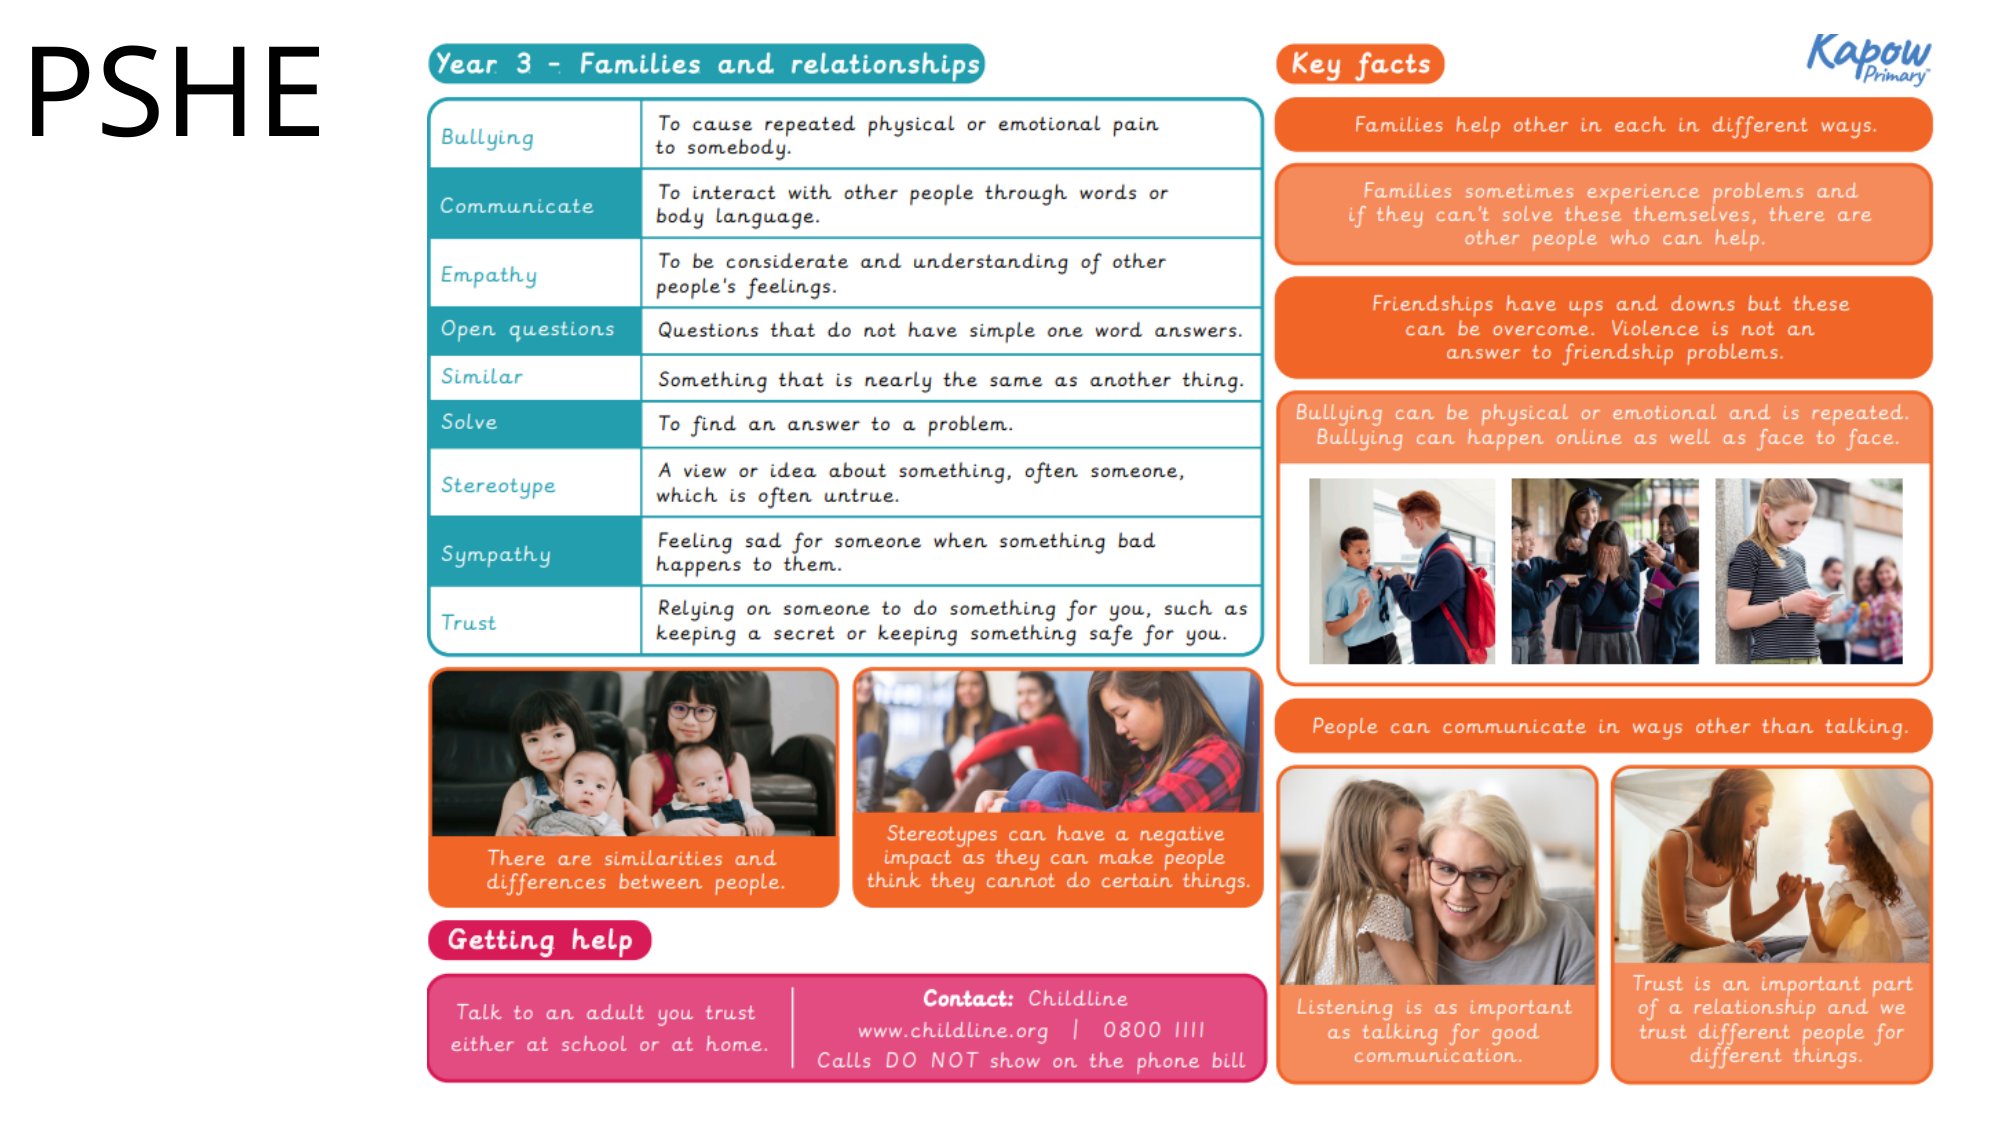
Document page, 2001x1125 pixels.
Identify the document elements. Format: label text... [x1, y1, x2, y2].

picture [427, 34, 1936, 1091]
text_box PSHE [0, 0, 405, 171]
